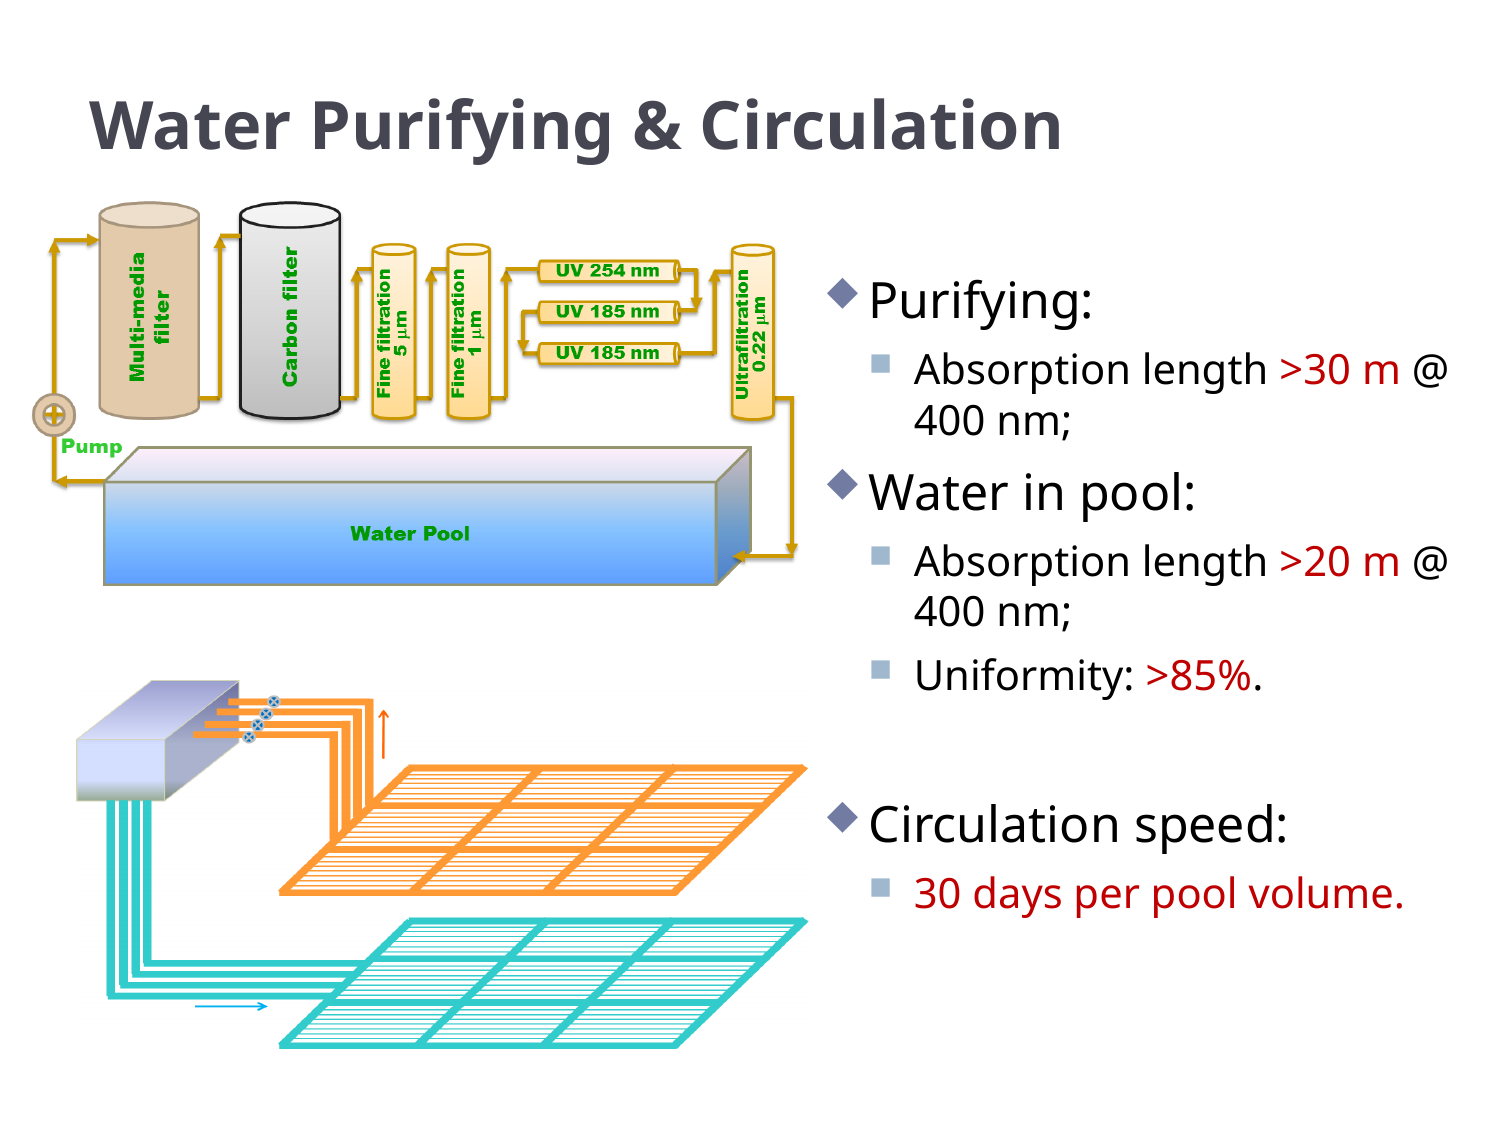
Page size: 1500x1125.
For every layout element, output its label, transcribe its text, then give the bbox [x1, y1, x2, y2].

title Water Purifying & Circulation [75, 7, 1425, 170]
picture [76, 680, 810, 1049]
picture [27, 198, 810, 586]
list Purifying: Absorption length >30 m @ 400 nm; Water in pool: Absorption length >20 m @ 400 nm; Uniformity: >85%. Circulation speed: 30 days per pool volume. [809, 261, 1471, 1047]
